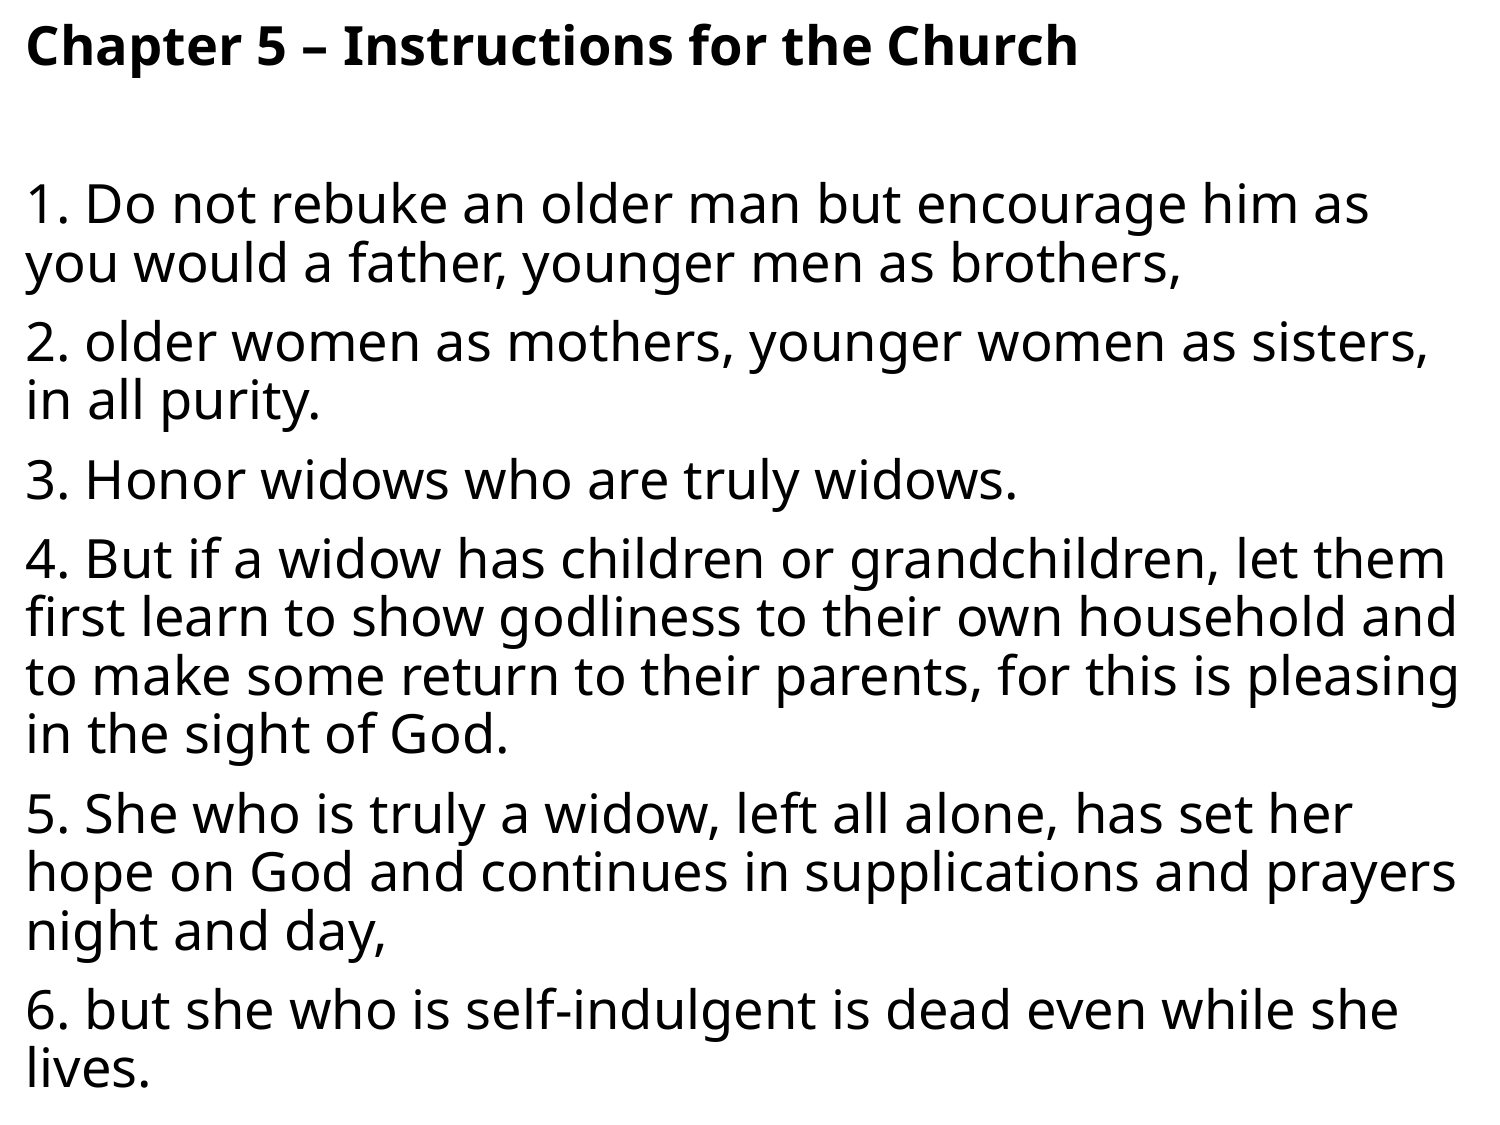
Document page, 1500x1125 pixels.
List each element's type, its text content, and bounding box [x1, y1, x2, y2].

text_box Chapter 5 – Instructions for the Church 1. Do not rebuke an older man but encourage him as you would a father, younger men as brothers, 2. older women as mothers, younger women as sisters, in all purity. 3. Honor widows who are truly widows. 4. But if a widow has children or grandchildren, let them first learn to show godliness to their own household and to make some return to their parents, for this is pleasing in the sight of God. 5. She who is truly a widow, left all alone, has set her hope on God and continues in supplications and prayers night and day, 6. but she who is self-indulgent is dead even while she lives. 7. Command these things as well, so that they may be without reproach. [10, 10, 1490, 1110]
